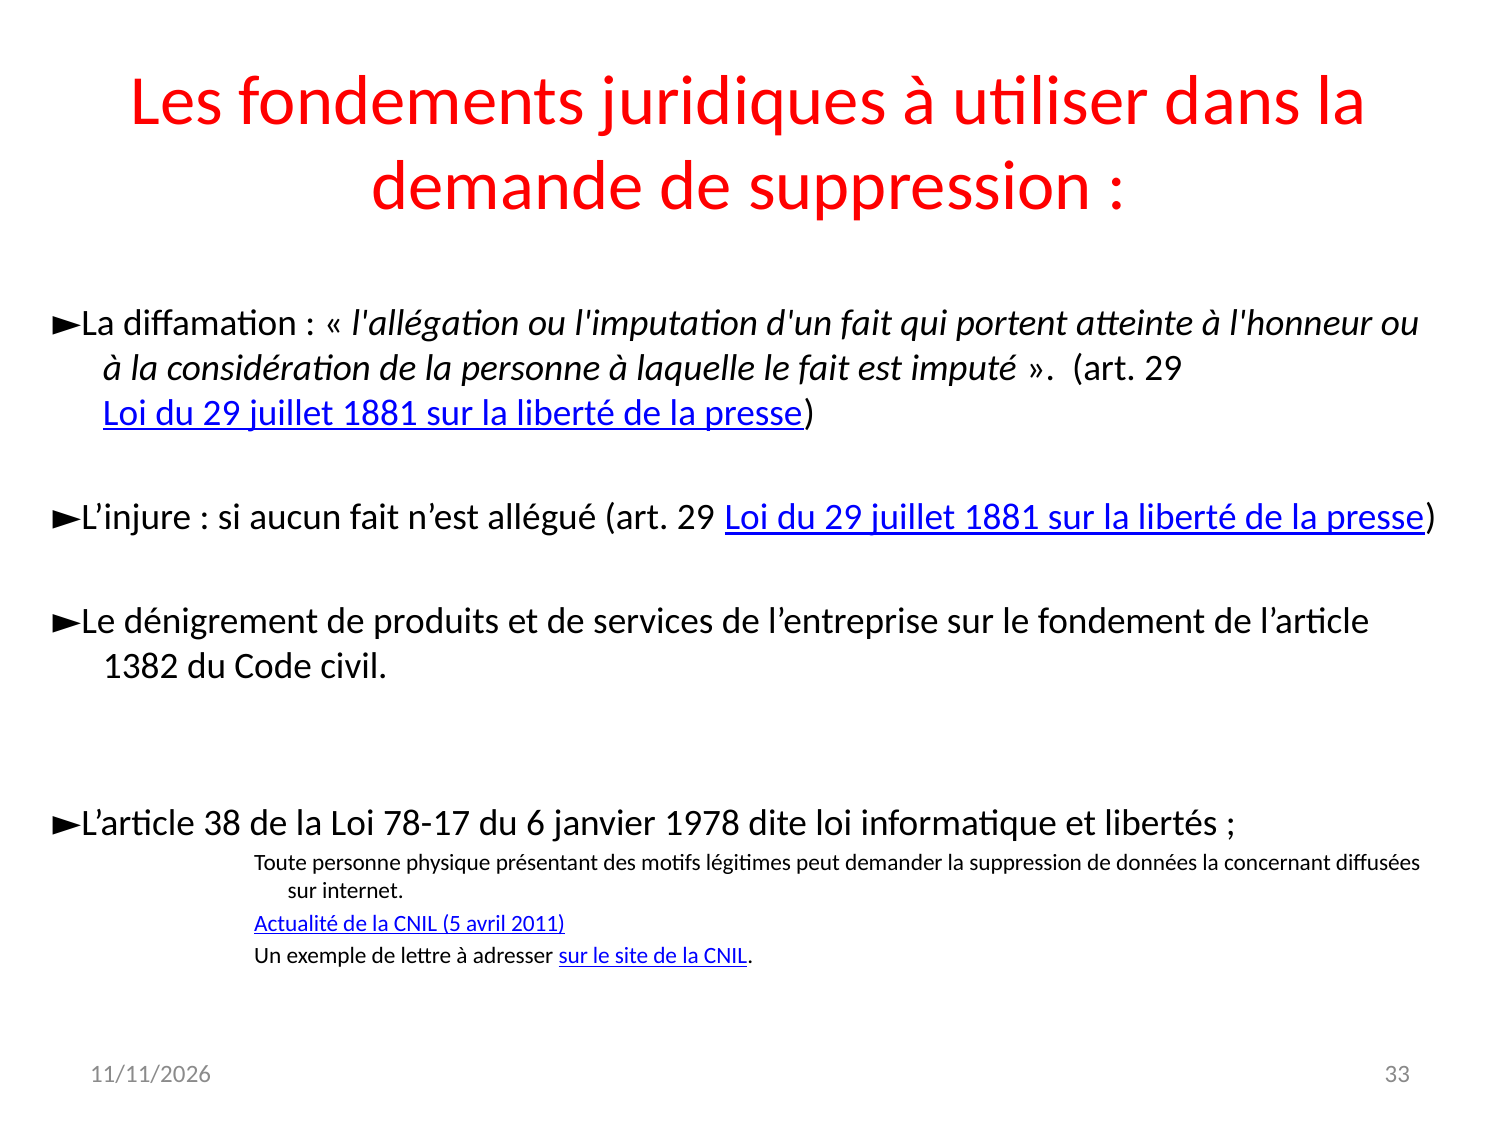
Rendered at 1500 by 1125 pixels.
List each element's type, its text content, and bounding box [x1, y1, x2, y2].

list ►La diffamation : « l'allégation ou l'imputation d'un fait qui portent atteinte à l'honneur ou à la considération de la personne à laquelle le fait est imputé ». (art. 29 Loi du 29 juillet 1881 sur la liberté de la presse) ►L’injure : si aucun fait n’est allégué (art. 29 Loi du 29 juillet 1881 sur la liberté de la presse) ►Le dénigrement de produits et de services de l’entreprise sur le fondement de l’article 1382 du Code civil. ►L’article 38 de la Loi 78-17 du 6 janvier 1978 dite loi informatique et libertés ; Toute personne physique présentant des motifs légitimes peut demander la suppression de données la concernant diffusées sur internet. Actualité de la CNIL (5 avril 2011) Un exemple de lettre à adresser sur le site de la CNIL. [37, 290, 1463, 1009]
title Les fondements juridiques à utiliser dans la demande de suppression : [75, 45, 1425, 233]
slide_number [75, 1042, 425, 1103]
slide_number 33 [1074, 1042, 1425, 1103]
